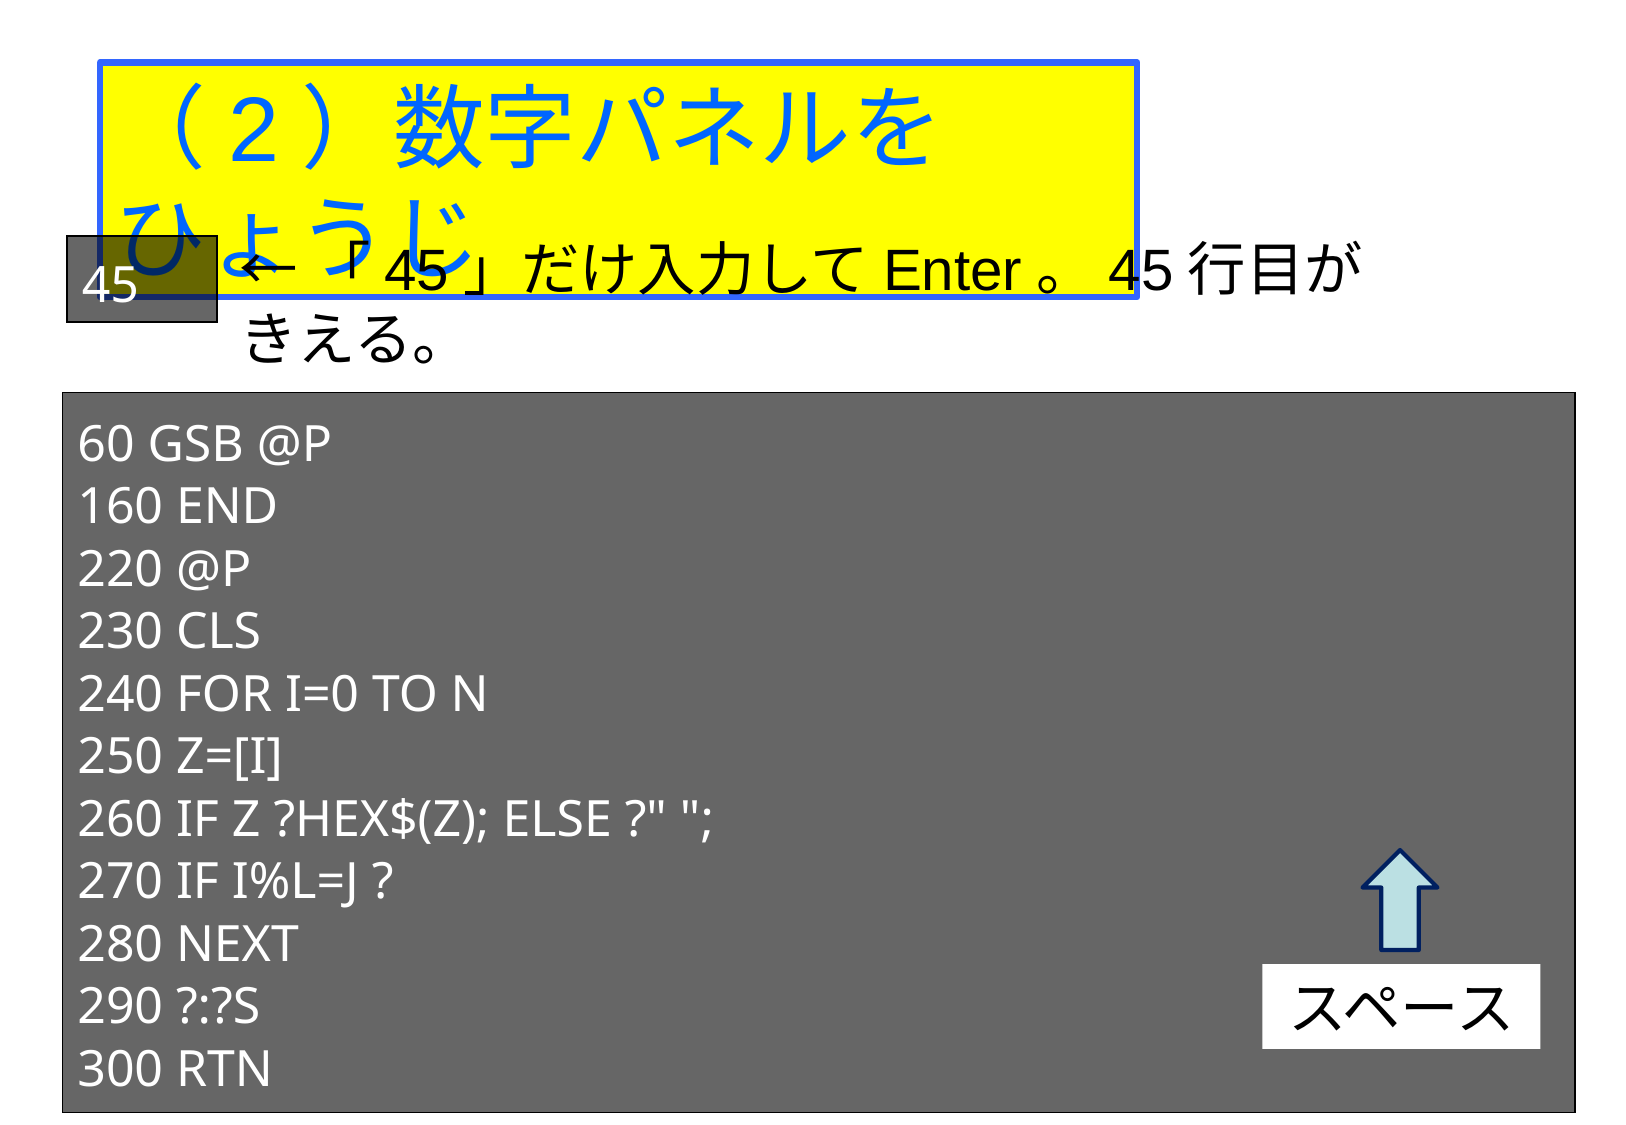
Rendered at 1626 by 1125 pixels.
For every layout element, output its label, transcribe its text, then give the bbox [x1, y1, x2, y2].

text_box （2）数字パネルをひょうじ [99, 62, 1138, 298]
text_box 45 [66, 235, 217, 323]
text_box [1360, 847, 1440, 953]
text_box スペース [1262, 964, 1541, 1049]
text_box ←「45」だけ入力してEnter。45行目がきえる。 [225, 224, 1388, 380]
text_box 60 GSB @P 160 END 220 @P 230 CLS 240 FOR I=0 TO N 250 Z=[I] 260 IF Z ?HEX$(Z); ELSE ?" "; 270 IF I%L=J ? 280 NEXT 290 ?:?S 300 RTN [62, 392, 1575, 1113]
